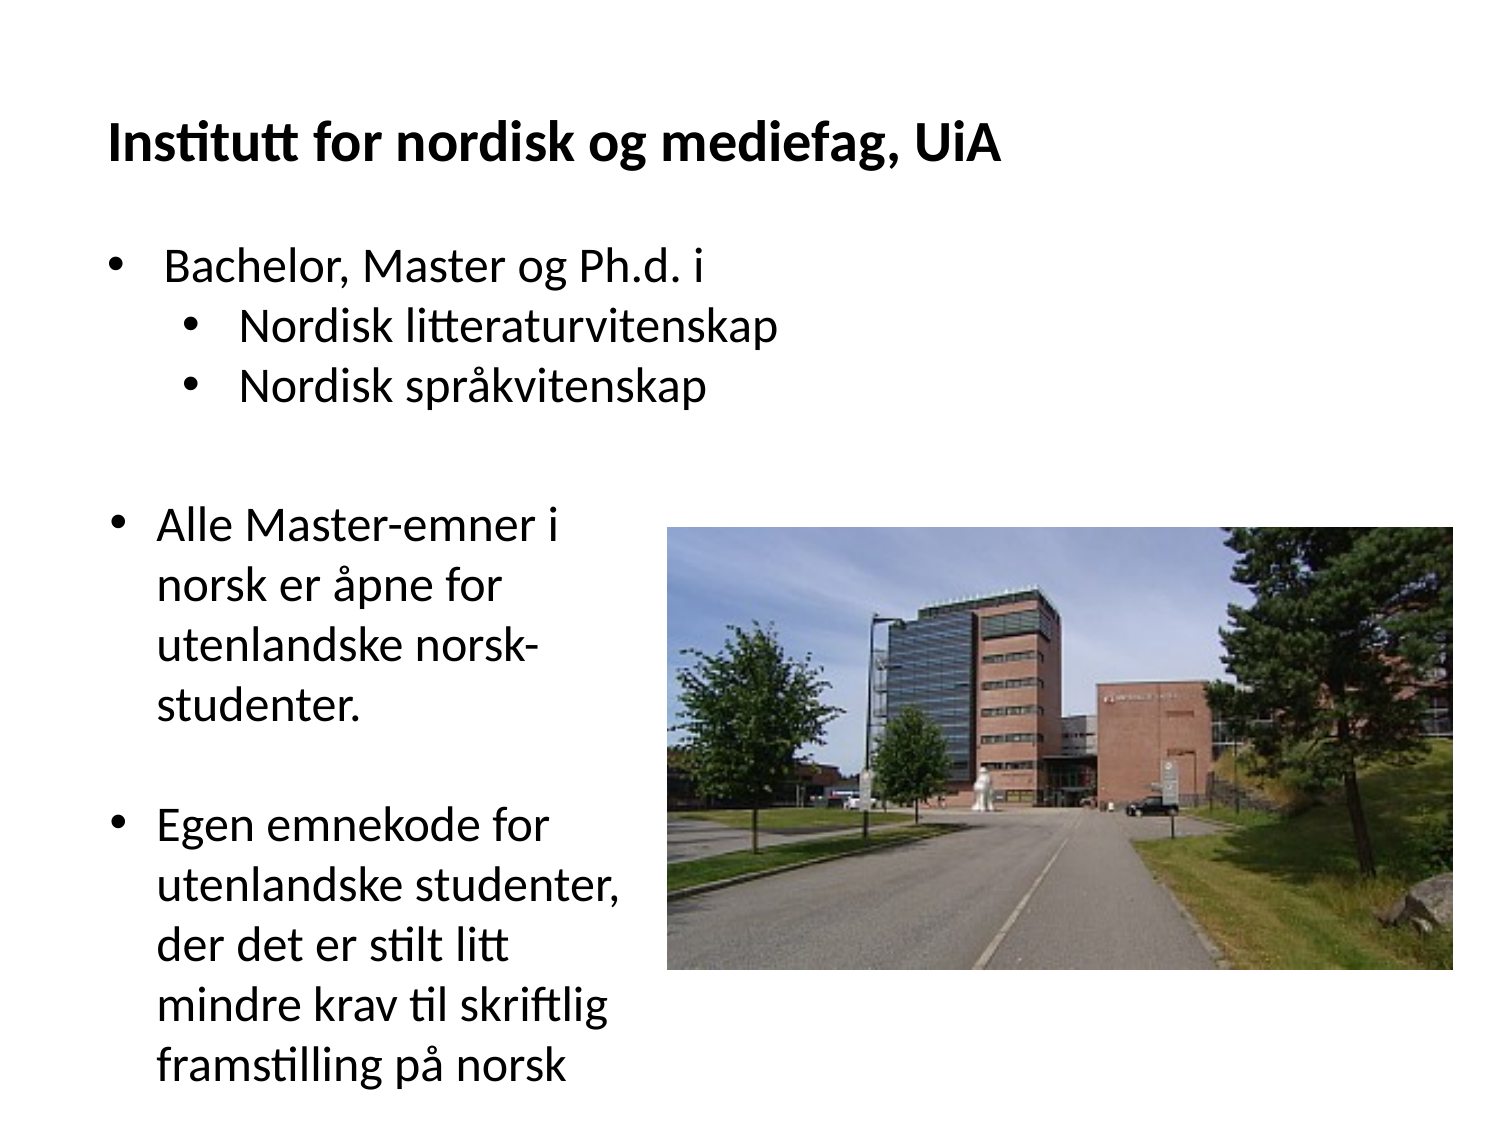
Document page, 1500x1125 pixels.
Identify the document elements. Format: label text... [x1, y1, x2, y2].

picture [666, 526, 1453, 970]
text_box Institutt for nordisk og mediefag, UiA Bachelor, Master og Ph.d. i Nordisk litteraturvitenskap Nordisk språkvitenskap [92, 95, 1270, 481]
text_box Alle Master-emner i norsk er åpne for utenlandske norsk-studenter. Egen emnekode for utenlandske studenter, der det er stilt litt mindre krav til skriftlig framstilling på norsk [94, 484, 644, 1099]
